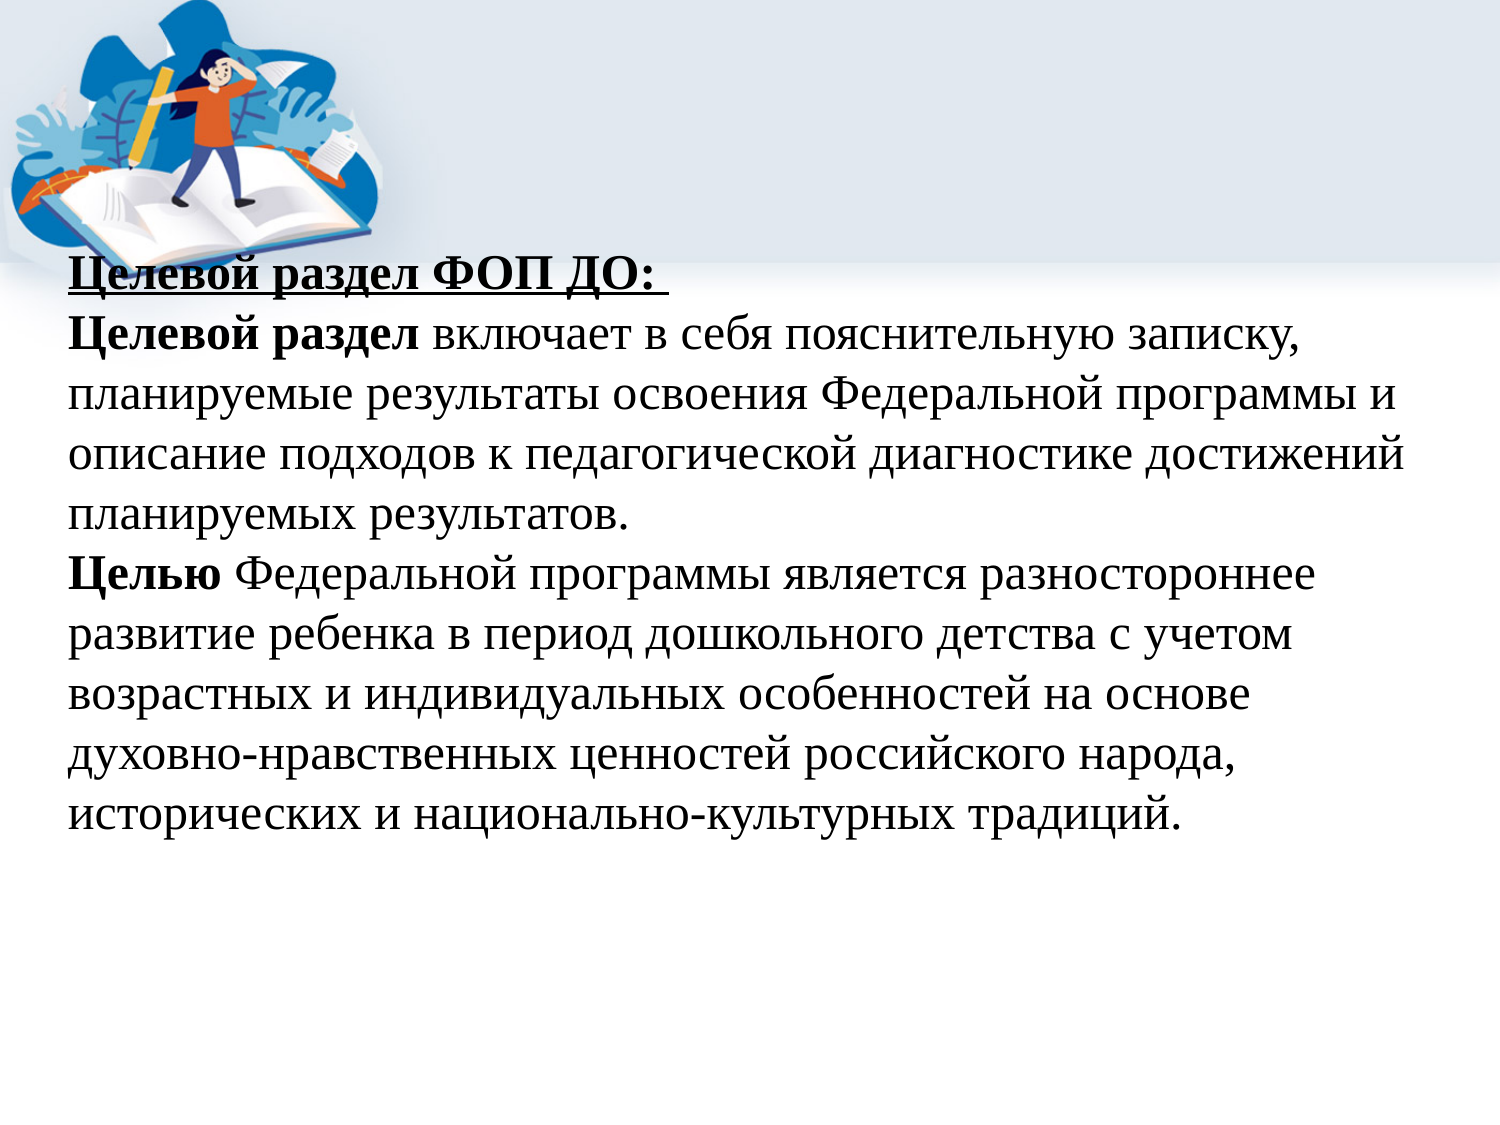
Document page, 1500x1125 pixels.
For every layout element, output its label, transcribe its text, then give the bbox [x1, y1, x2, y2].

picture [0, 0, 1500, 1125]
text_box Целевой раздел ФОП ДО: Целевой раздел включает в себя пояснительную записку, планируемые результаты освоения Федеральной программы и описание подходов к педагогической диагностике достижений планируемых результатов. Целью Федеральной программы является разностороннее развитие ребенка в период дошкольного детства с учетом возрастных и индивидуальных особенностей на основе духовно-нравственных ценностей российского народа, исторических и национально-культурных традиций. [53, 231, 1436, 892]
